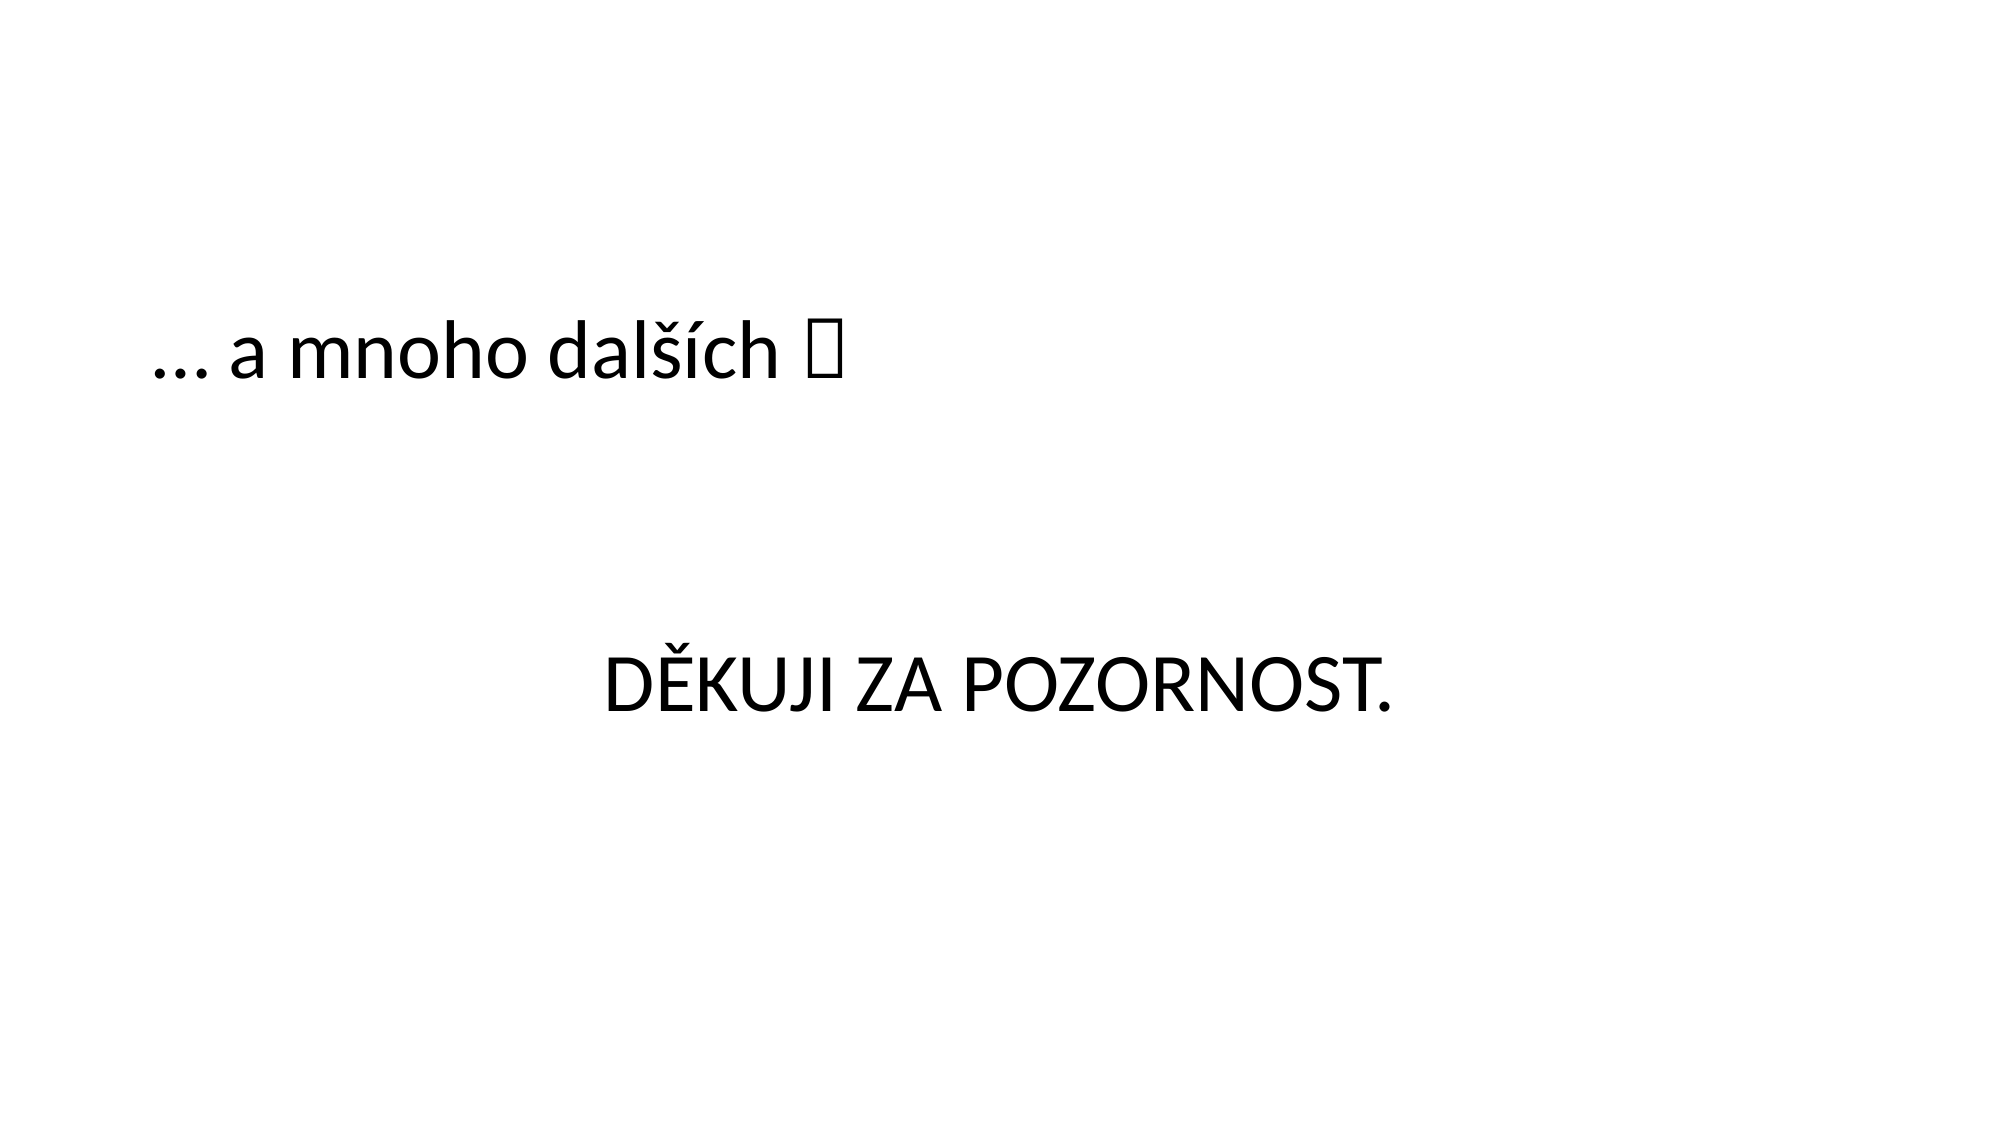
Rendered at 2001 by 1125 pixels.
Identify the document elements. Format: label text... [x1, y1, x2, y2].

list … a mnoho dalších  DĚKUJI ZA POZORNOST. [137, 299, 1863, 1014]
